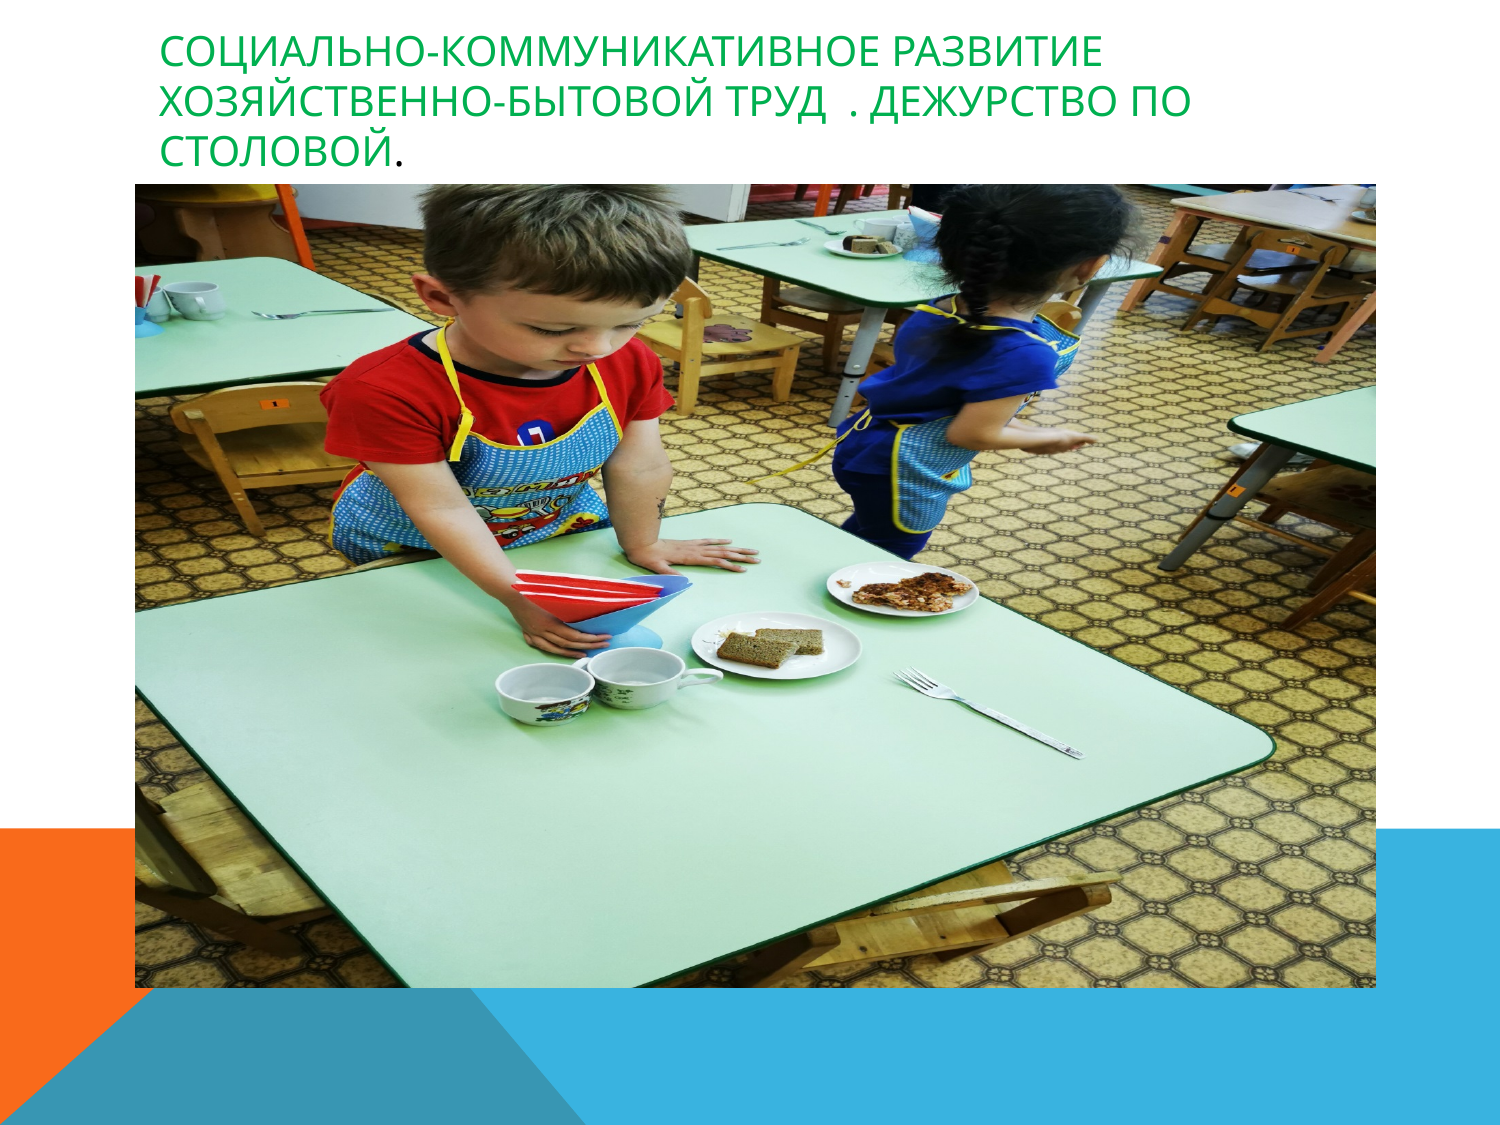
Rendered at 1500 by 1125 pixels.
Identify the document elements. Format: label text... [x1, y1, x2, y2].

title Социально-коммуникативное развитие хозяйственно-бытовой труд . Дежурство по столовой. [144, 54, 1378, 145]
picture [135, 184, 1377, 988]
